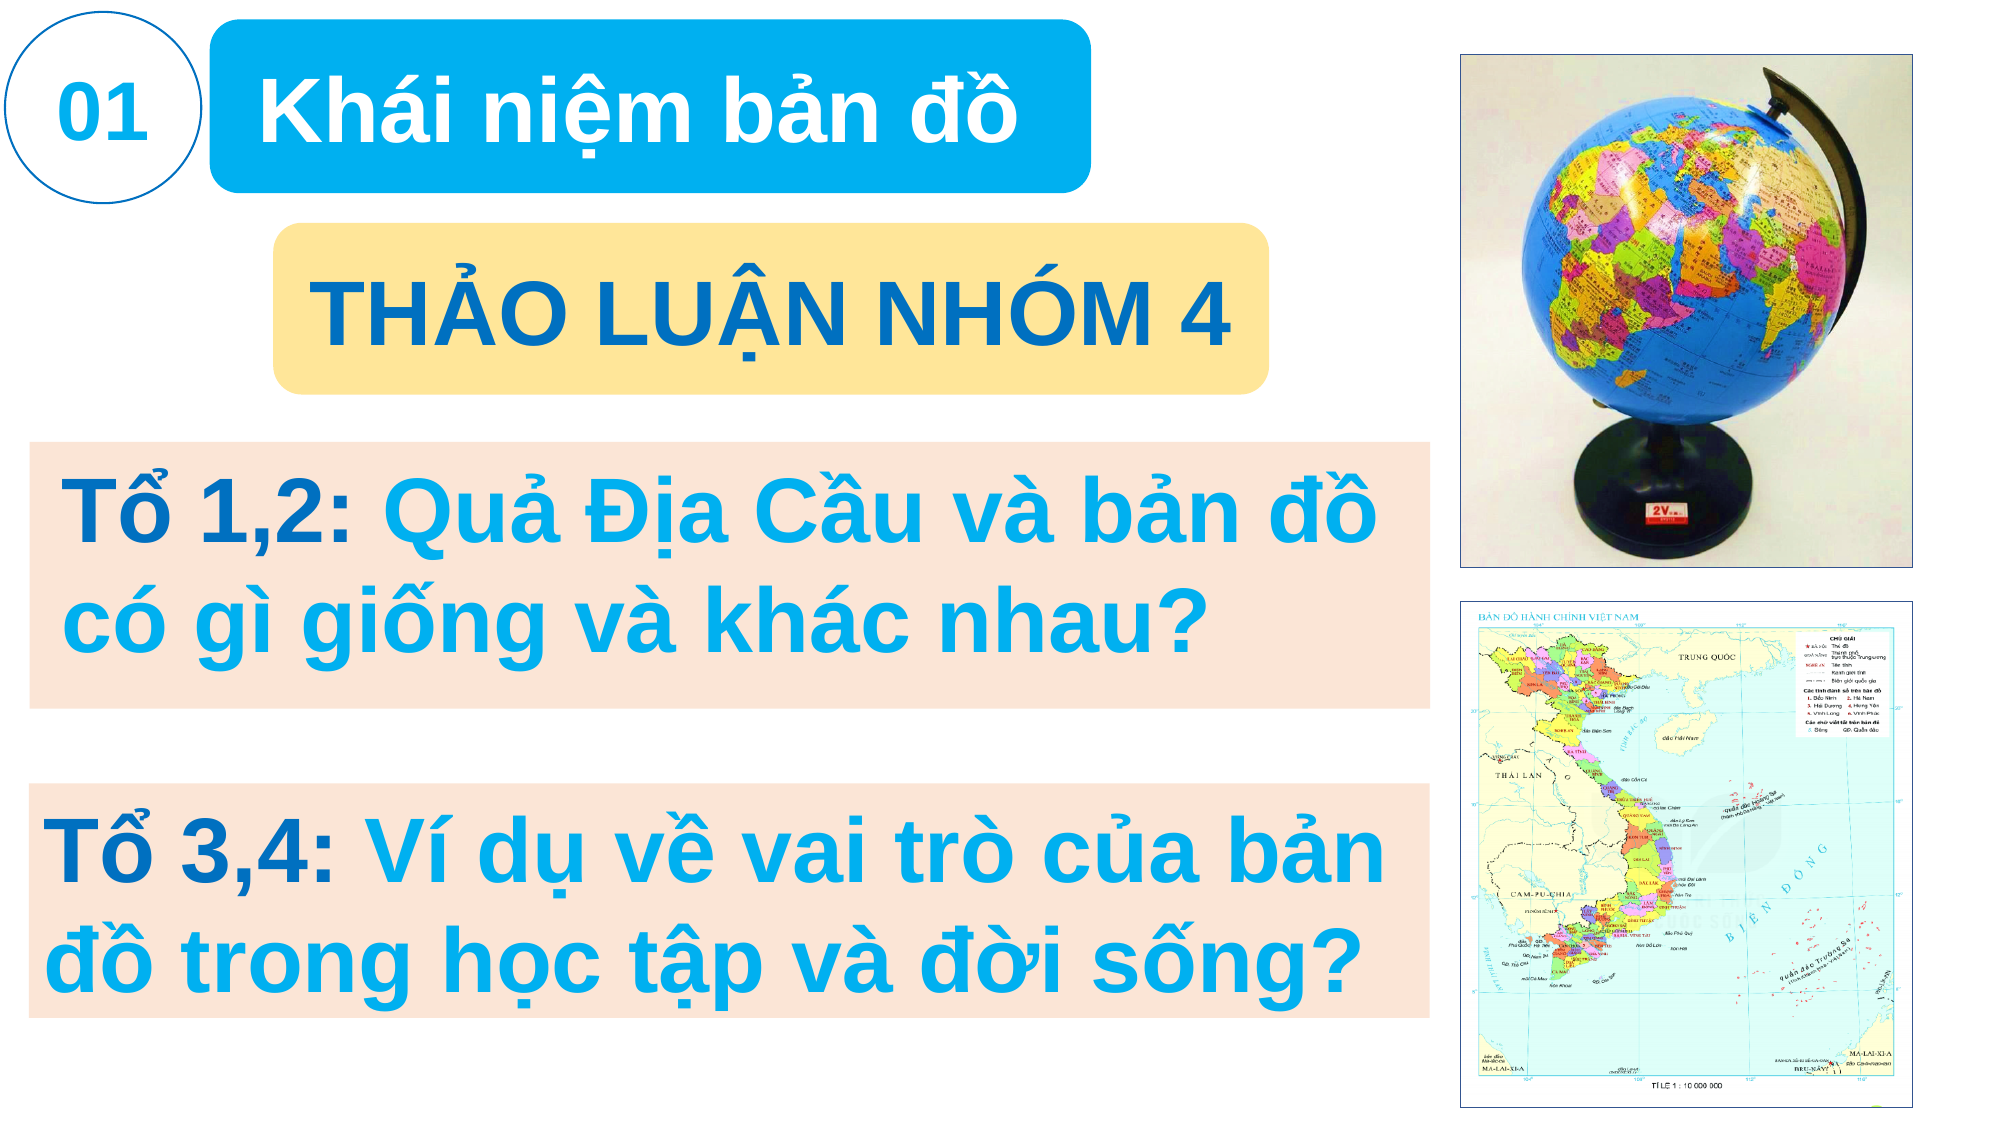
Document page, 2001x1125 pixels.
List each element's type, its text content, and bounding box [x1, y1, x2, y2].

text_box [29, 441, 1431, 710]
text_box Khái niệm bản đồ [209, 19, 1092, 194]
text_box Tổ 3,4: Ví dụ về vai trò của bản đồ trong học tập và đời sống? [28, 783, 1430, 1018]
text_box Tổ 1,2: Quả Địa Cầu và bản đồ có gì giống và khác nhau? [46, 443, 1413, 679]
picture [1460, 54, 1913, 568]
text_box 01 [3, 10, 203, 205]
text_box THẢO LUẬN NHÓM 4 [272, 221, 1271, 396]
picture [1460, 601, 1913, 1108]
